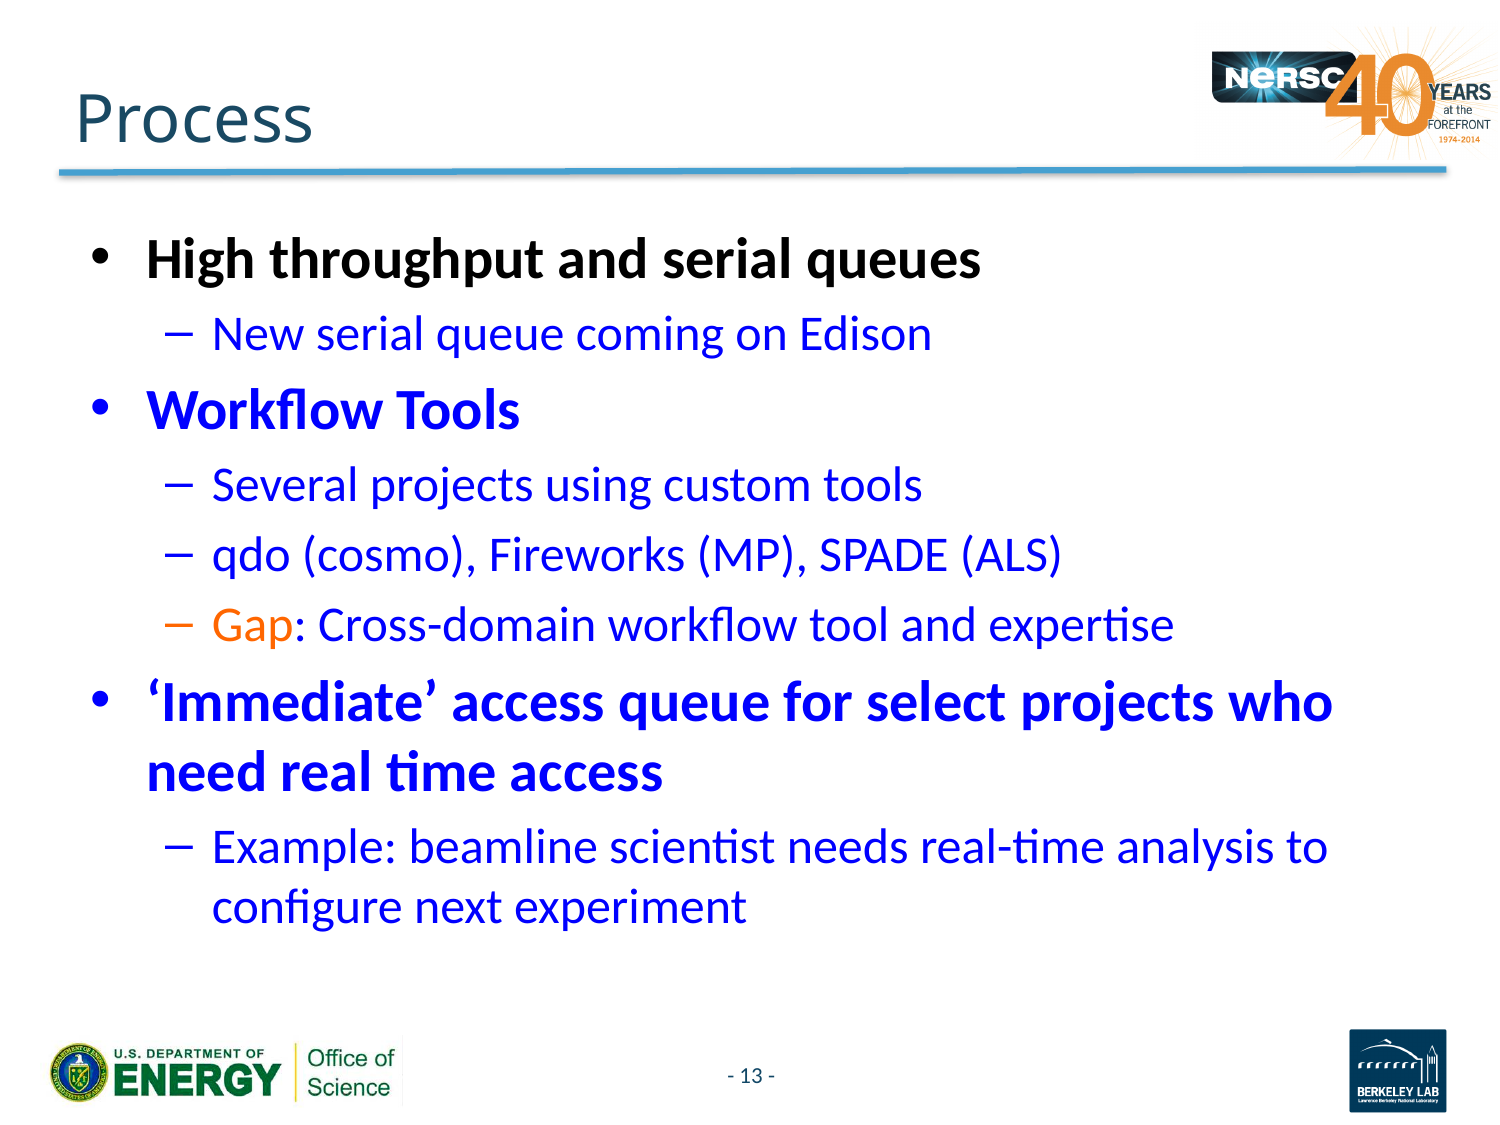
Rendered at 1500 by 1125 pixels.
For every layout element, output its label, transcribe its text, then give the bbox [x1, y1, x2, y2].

slide_number - 13 - [675, 1044, 828, 1105]
picture [1194, 21, 1498, 160]
title Process [59, 29, 1178, 156]
picture [1349, 1029, 1447, 1113]
list High throughput and serial queues New serial queue coming on Edison Workflow Tools Several projects using custom tools qdo (cosmo), Fireworks (MP), SPADE (ALS) Gap: Cross-domain workflow tool and expertise ‘Immediate’ access queue for select projects who need real time access Example: beamline scientist needs real-time analysis to configure next experiment [75, 212, 1425, 1005]
picture [40, 1029, 403, 1113]
